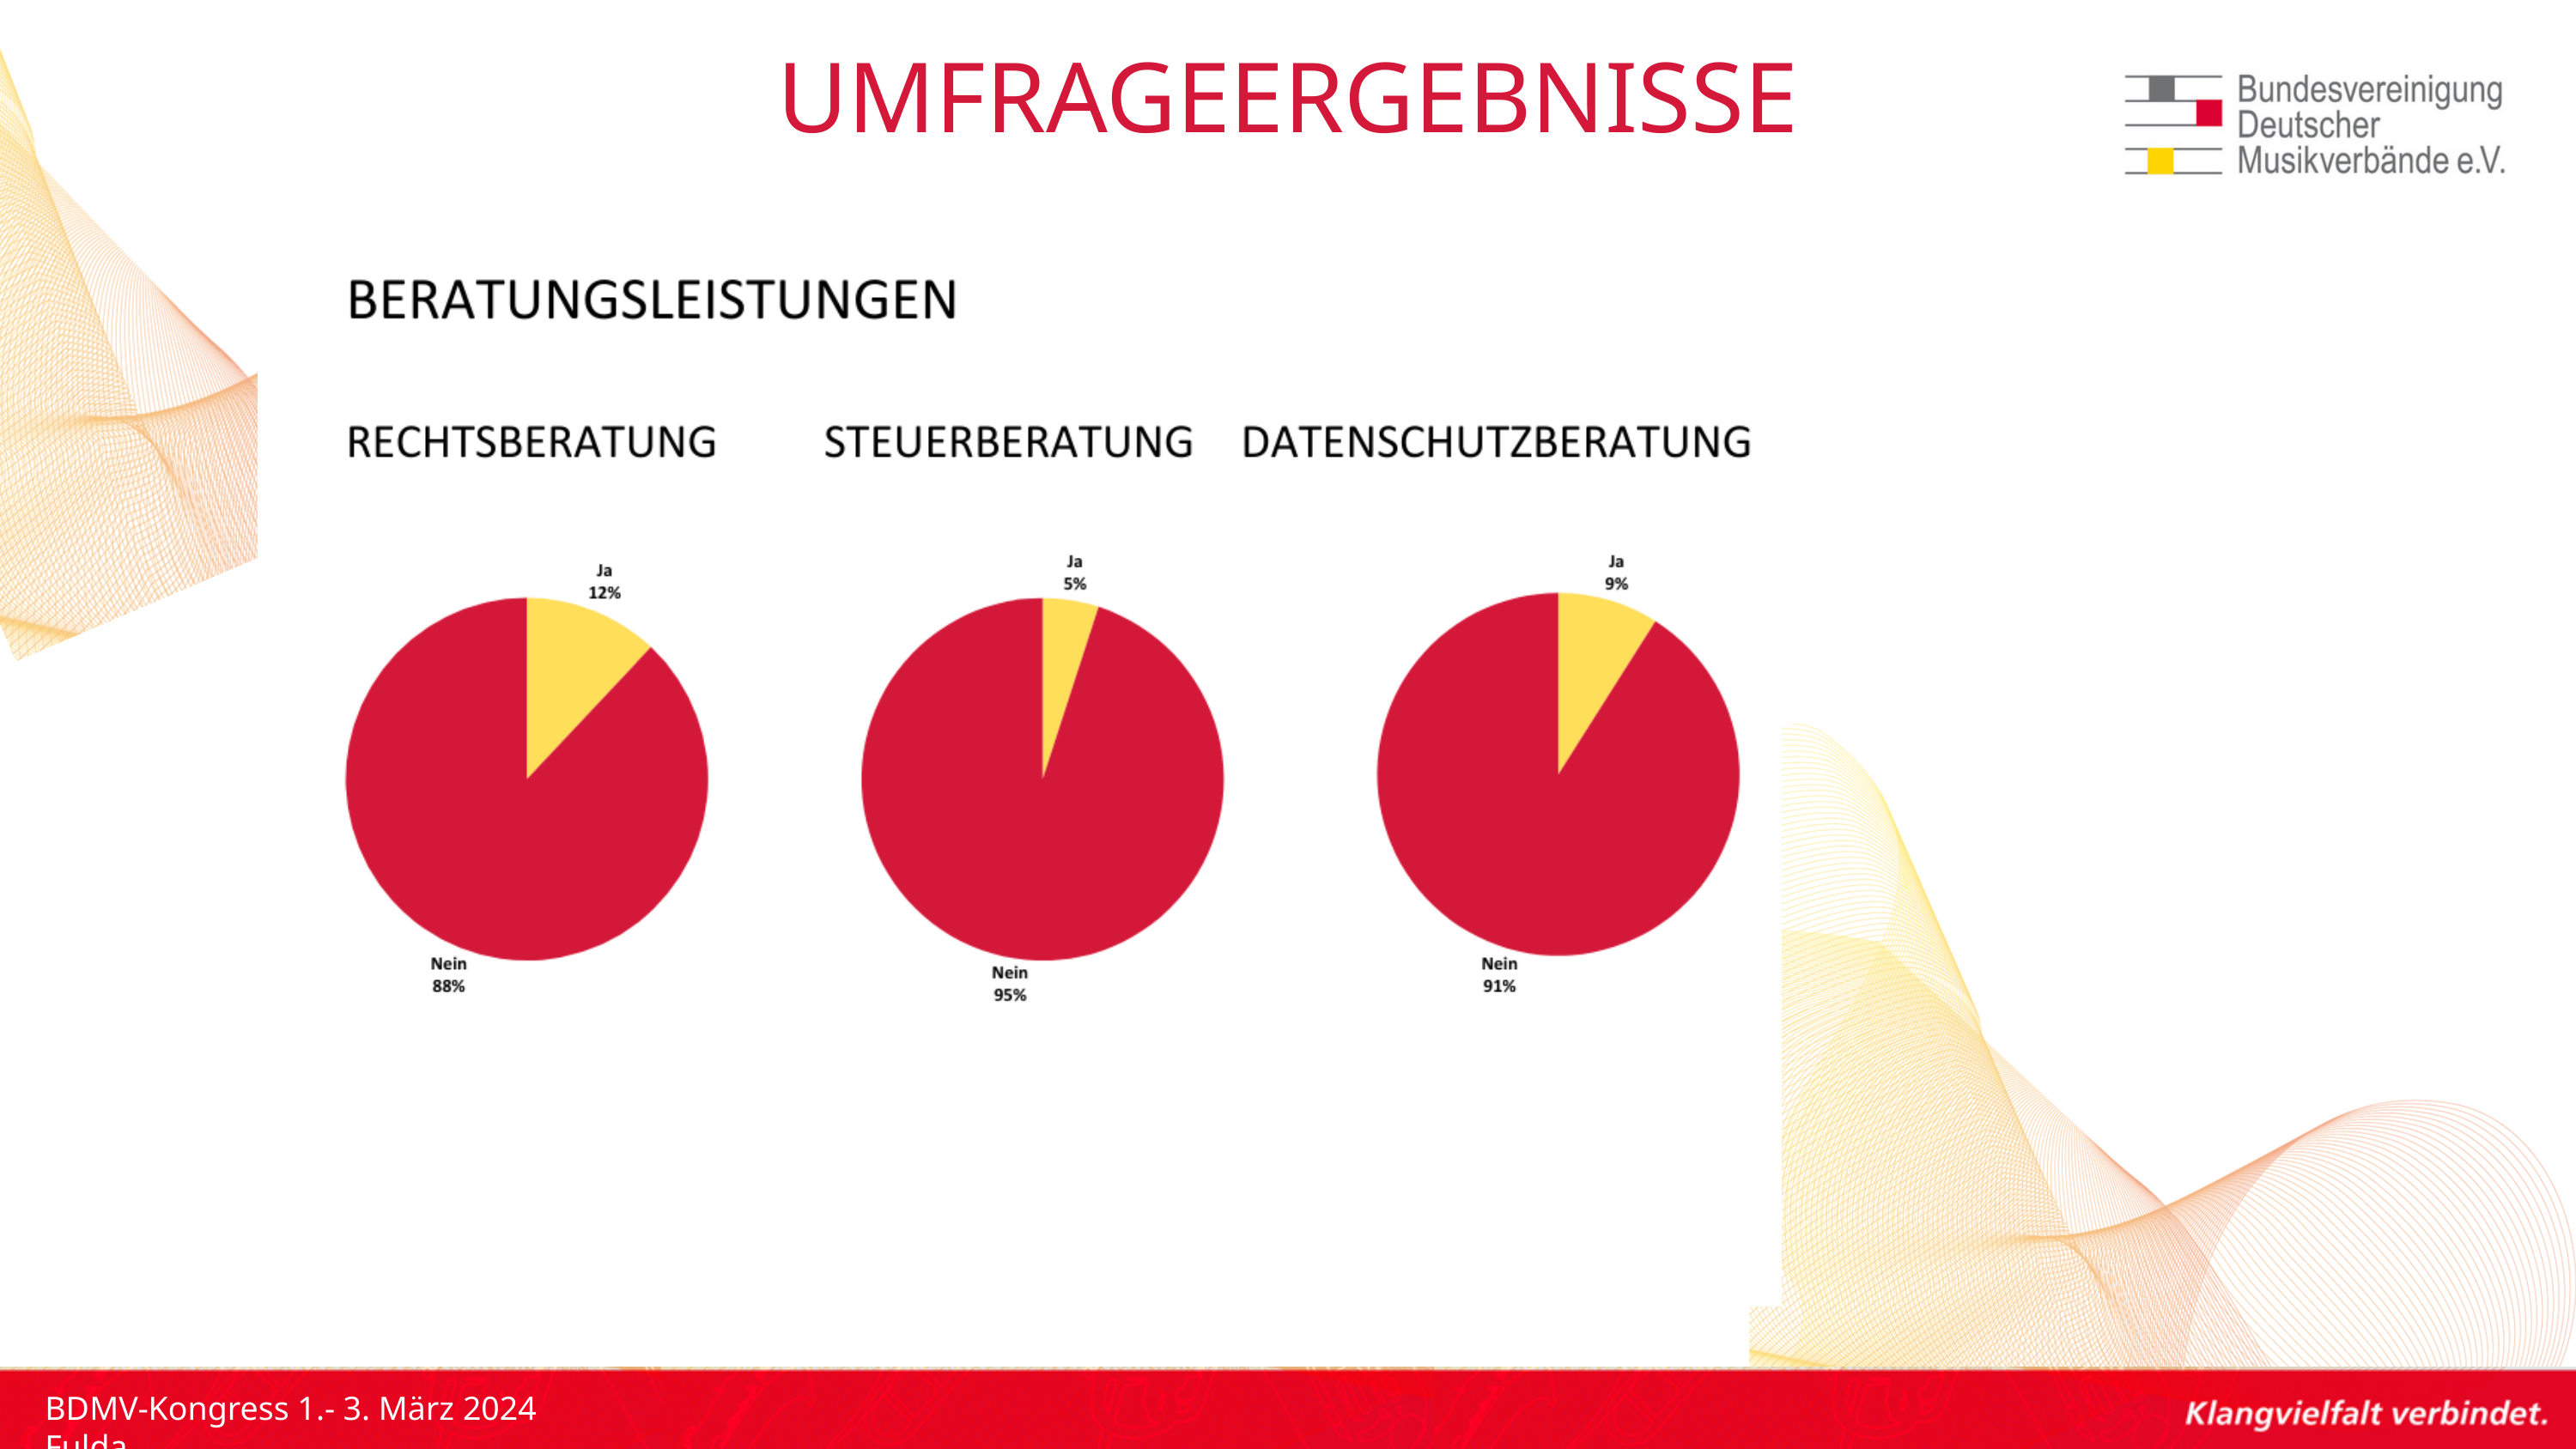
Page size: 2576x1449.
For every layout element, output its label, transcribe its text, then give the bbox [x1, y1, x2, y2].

text_box [1435, 1367, 2576, 1449]
text_box BDMV-Kongress 1.- 3. März 2024 Fulda [32, 1381, 601, 1449]
text_box [0, 0, 699, 662]
text_box [0, 1367, 660, 1449]
text_box [2075, 1, 2576, 248]
picture [257, 162, 1783, 1307]
text_box UMFRAGEERGEBNISSE [532, 56, 2044, 153]
text_box [1749, 724, 2576, 1367]
text_box [660, 1367, 1435, 1449]
